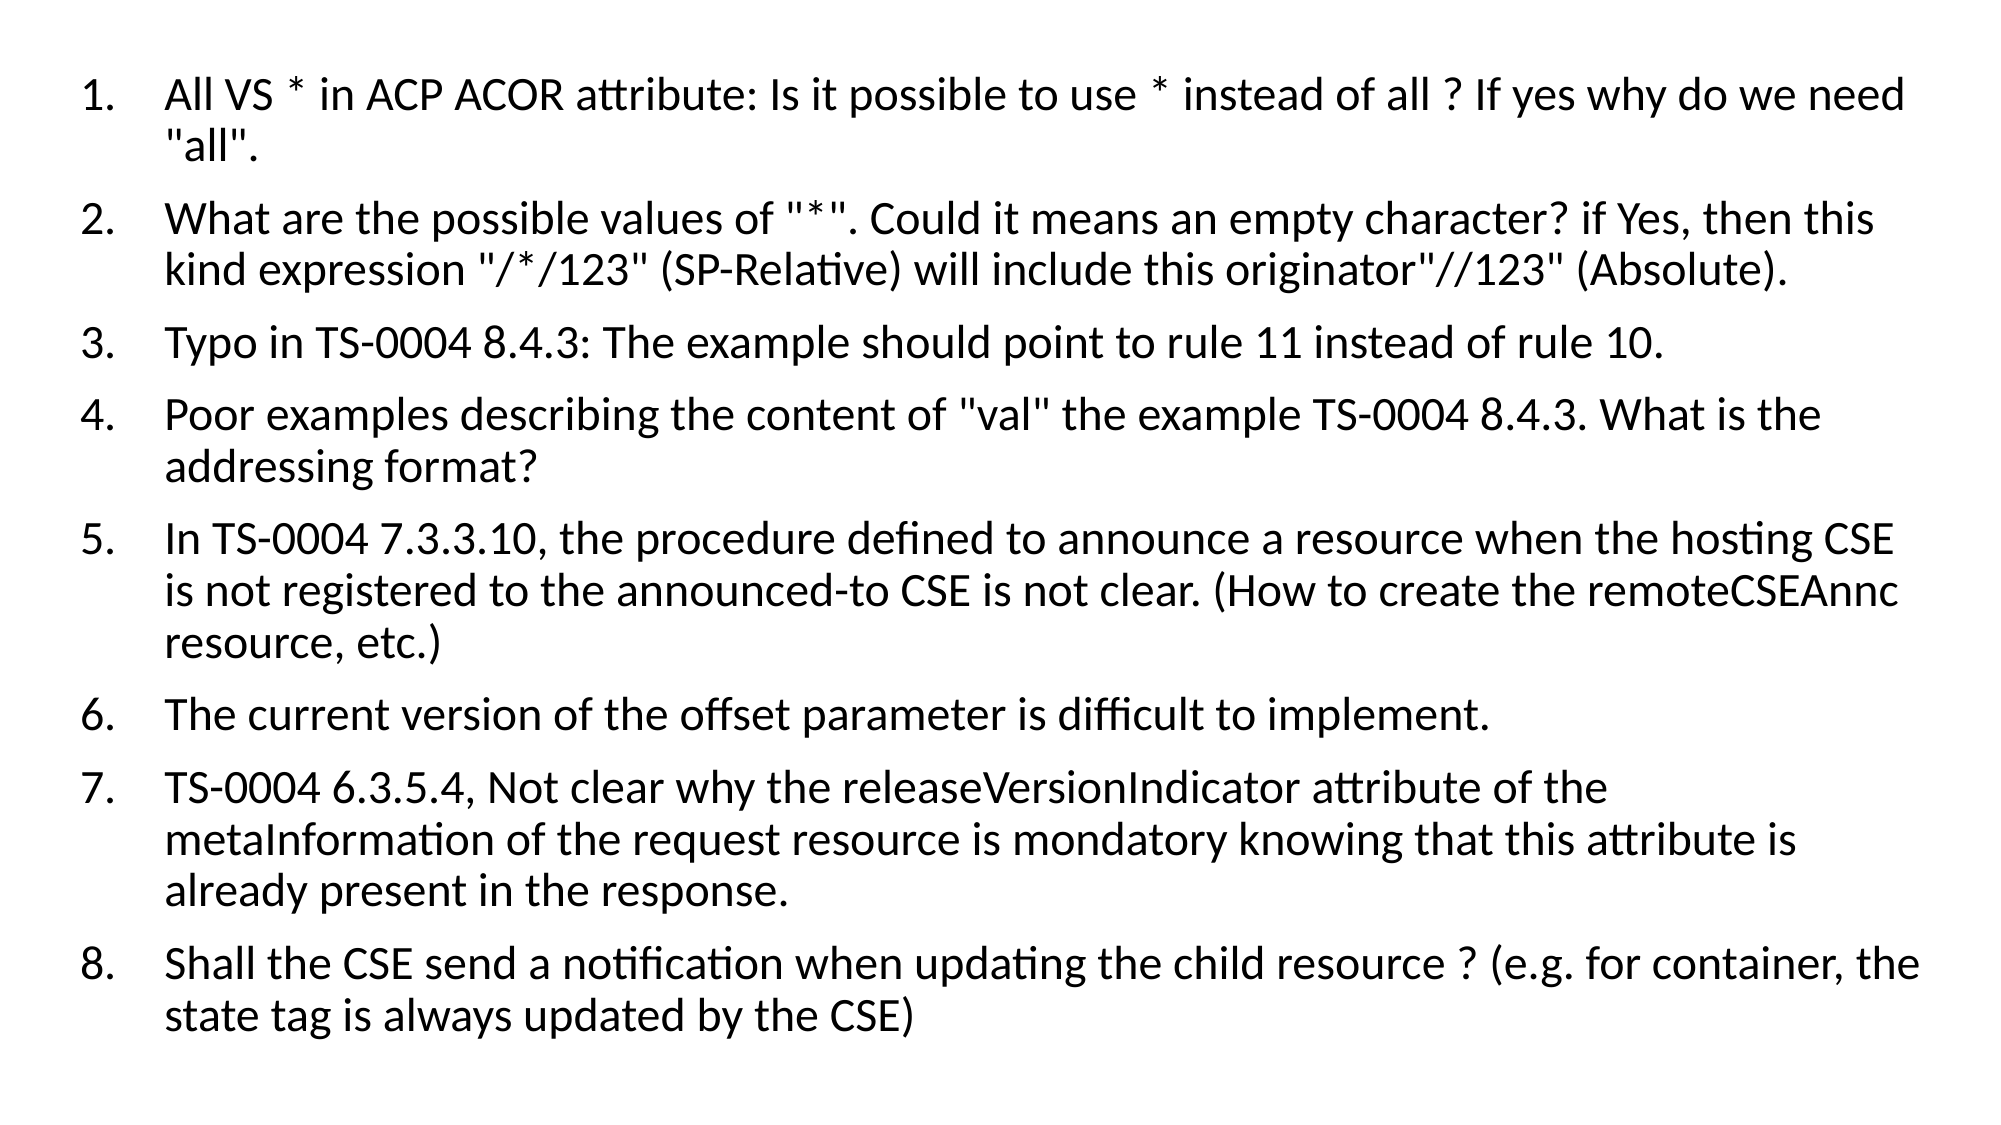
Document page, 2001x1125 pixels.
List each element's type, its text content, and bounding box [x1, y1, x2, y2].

list All VS * in ACP ACOR attribute: Is it possible to use * instead of all ? If yes why do we need "all". What are the possible values of "*". Could it means an empty character? if Yes, then this kind expression "/*/123" (SP-Relative) will include this originator"//123" (Absolute). Typo in TS-0004 8.4.3: The example should point to rule 11 instead of rule 10. Poor examples describing the content of "val" the example TS-0004 8.4.3. What is the addressing format? In TS-0004 7.3.3.10, the procedure defined to announce a resource when the hosting CSE is not registered to the announced-to CSE is not clear. (How to create the remoteCSEAnnc resource, etc.) The current version of the offset parameter is difficult to implement. TS-0004 6.3.5.4, Not clear why the releaseVersionIndicator attribute of the metaInformation of the request resource is mondatory knowing that this attribute is already present in the response. Shall the CSE send a notification when updating the child resource ? (e.g. for container, the state tag is always updated by the CSE) [64, 61, 1953, 1078]
